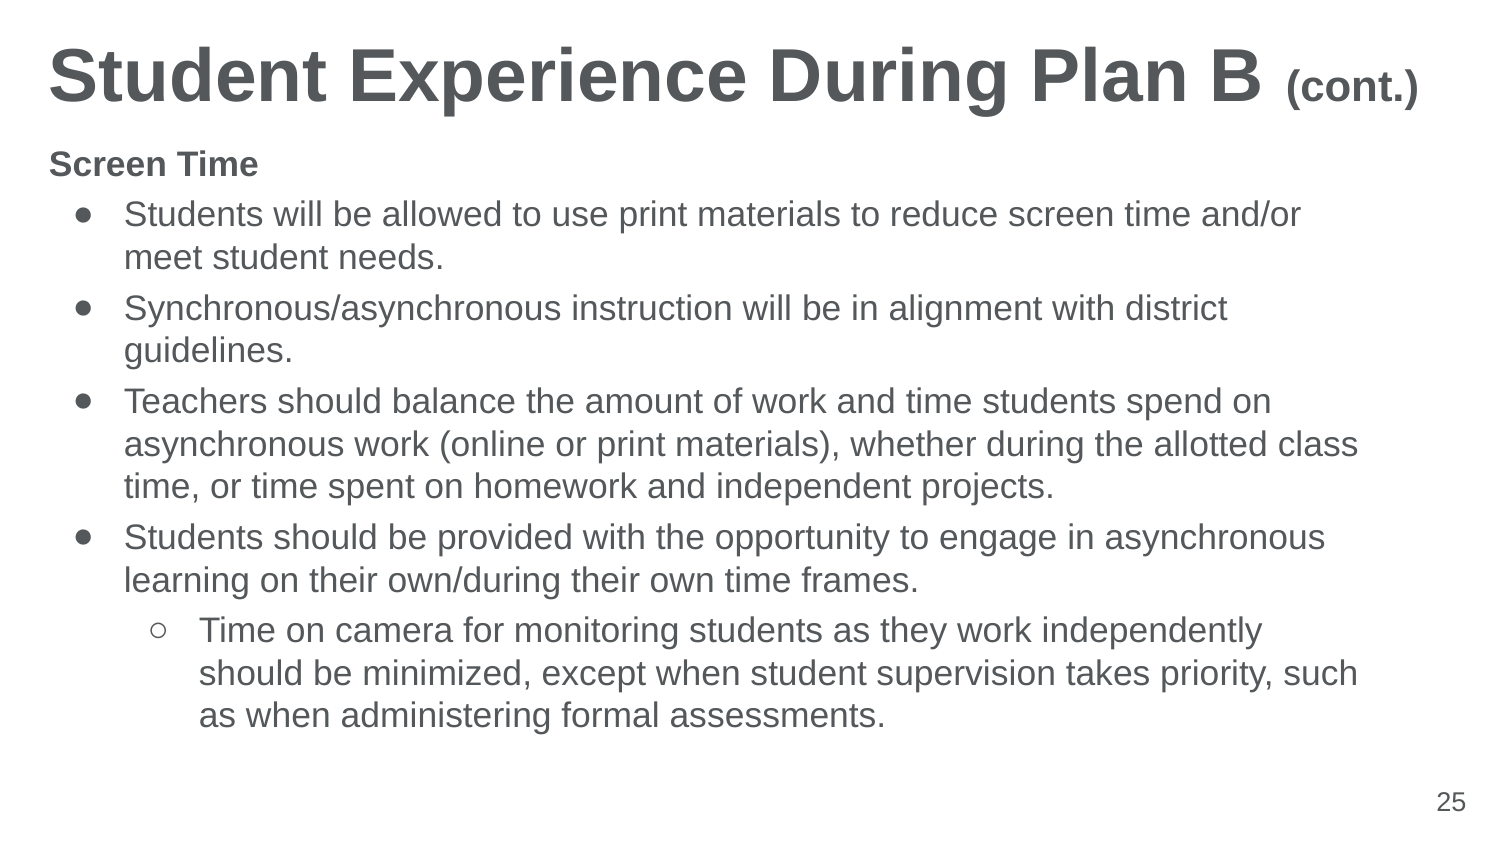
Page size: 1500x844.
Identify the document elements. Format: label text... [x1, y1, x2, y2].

slide_number 25 [1387, 779, 1478, 844]
title Student Experience During Plan B (cont.) [37, 37, 1466, 118]
list Screen Time Students will be allowed to use print materials to reduce screen time and/or meet student needs. Synchronous/asynchronous instruction will be in alignment with district guidelines. Teachers should balance the amount of work and time students spend on asynchronous work (online or print materials), whether during the allotted class time, or time spent on homework and independent projects. Students should be provided with the opportunity to engage in asynchronous learning on their own/during their own time frames. Time on camera for monitoring students as they work independently should be minimized, except when student supervision takes priority, such as when administering formal assessments. [37, 135, 1388, 799]
